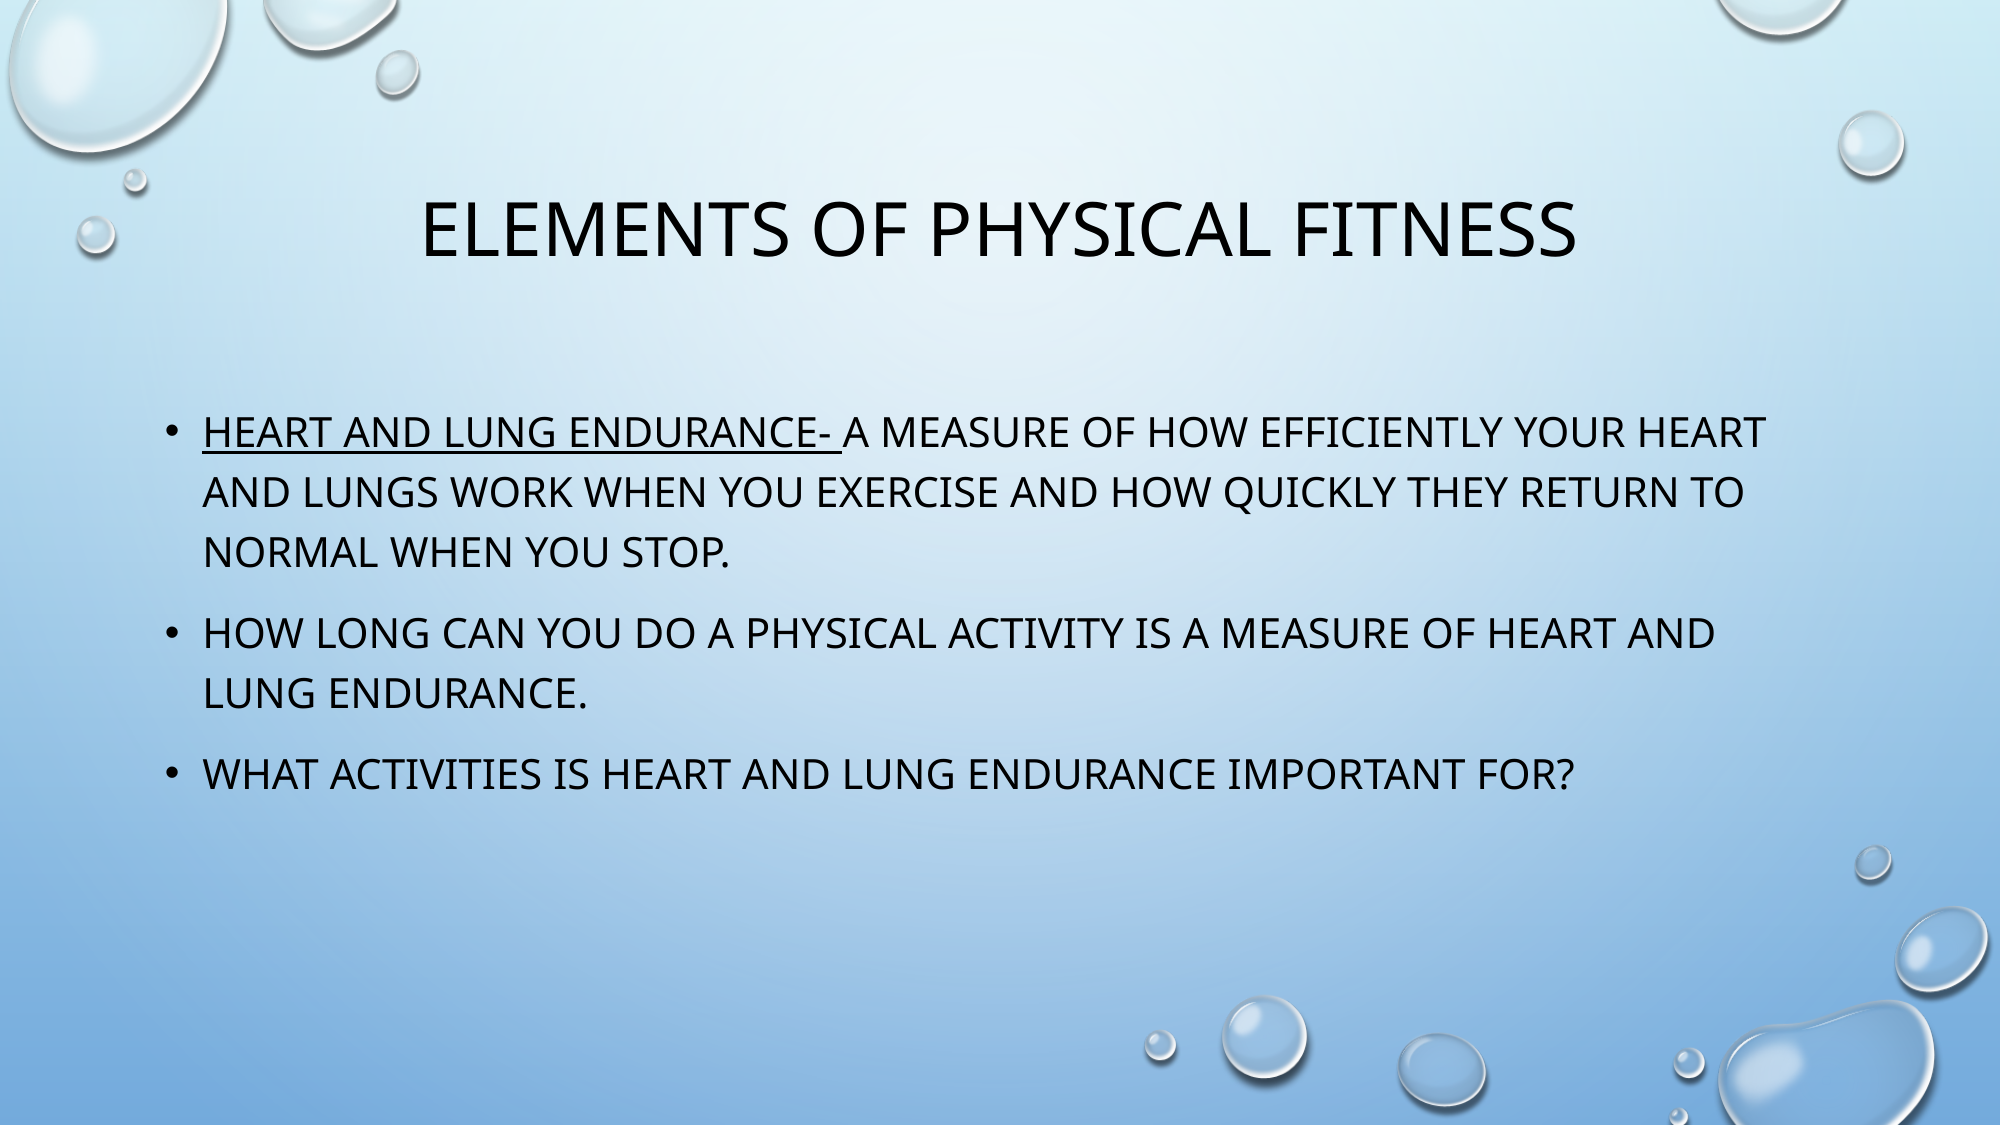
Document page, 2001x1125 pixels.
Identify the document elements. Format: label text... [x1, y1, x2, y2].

title Elements of Physical Fitness [149, 101, 1851, 364]
picture [0, 0, 2000, 1125]
list HEART AND LUNG ENDURANCE- a measure of how efficiently your heart and lungs work when you exercise and how quickly they return to normal when you stop. How long can you do a physical activity is a measure of heart and lung endurance. What activities is heart and lung endurance important for? [149, 388, 1850, 950]
